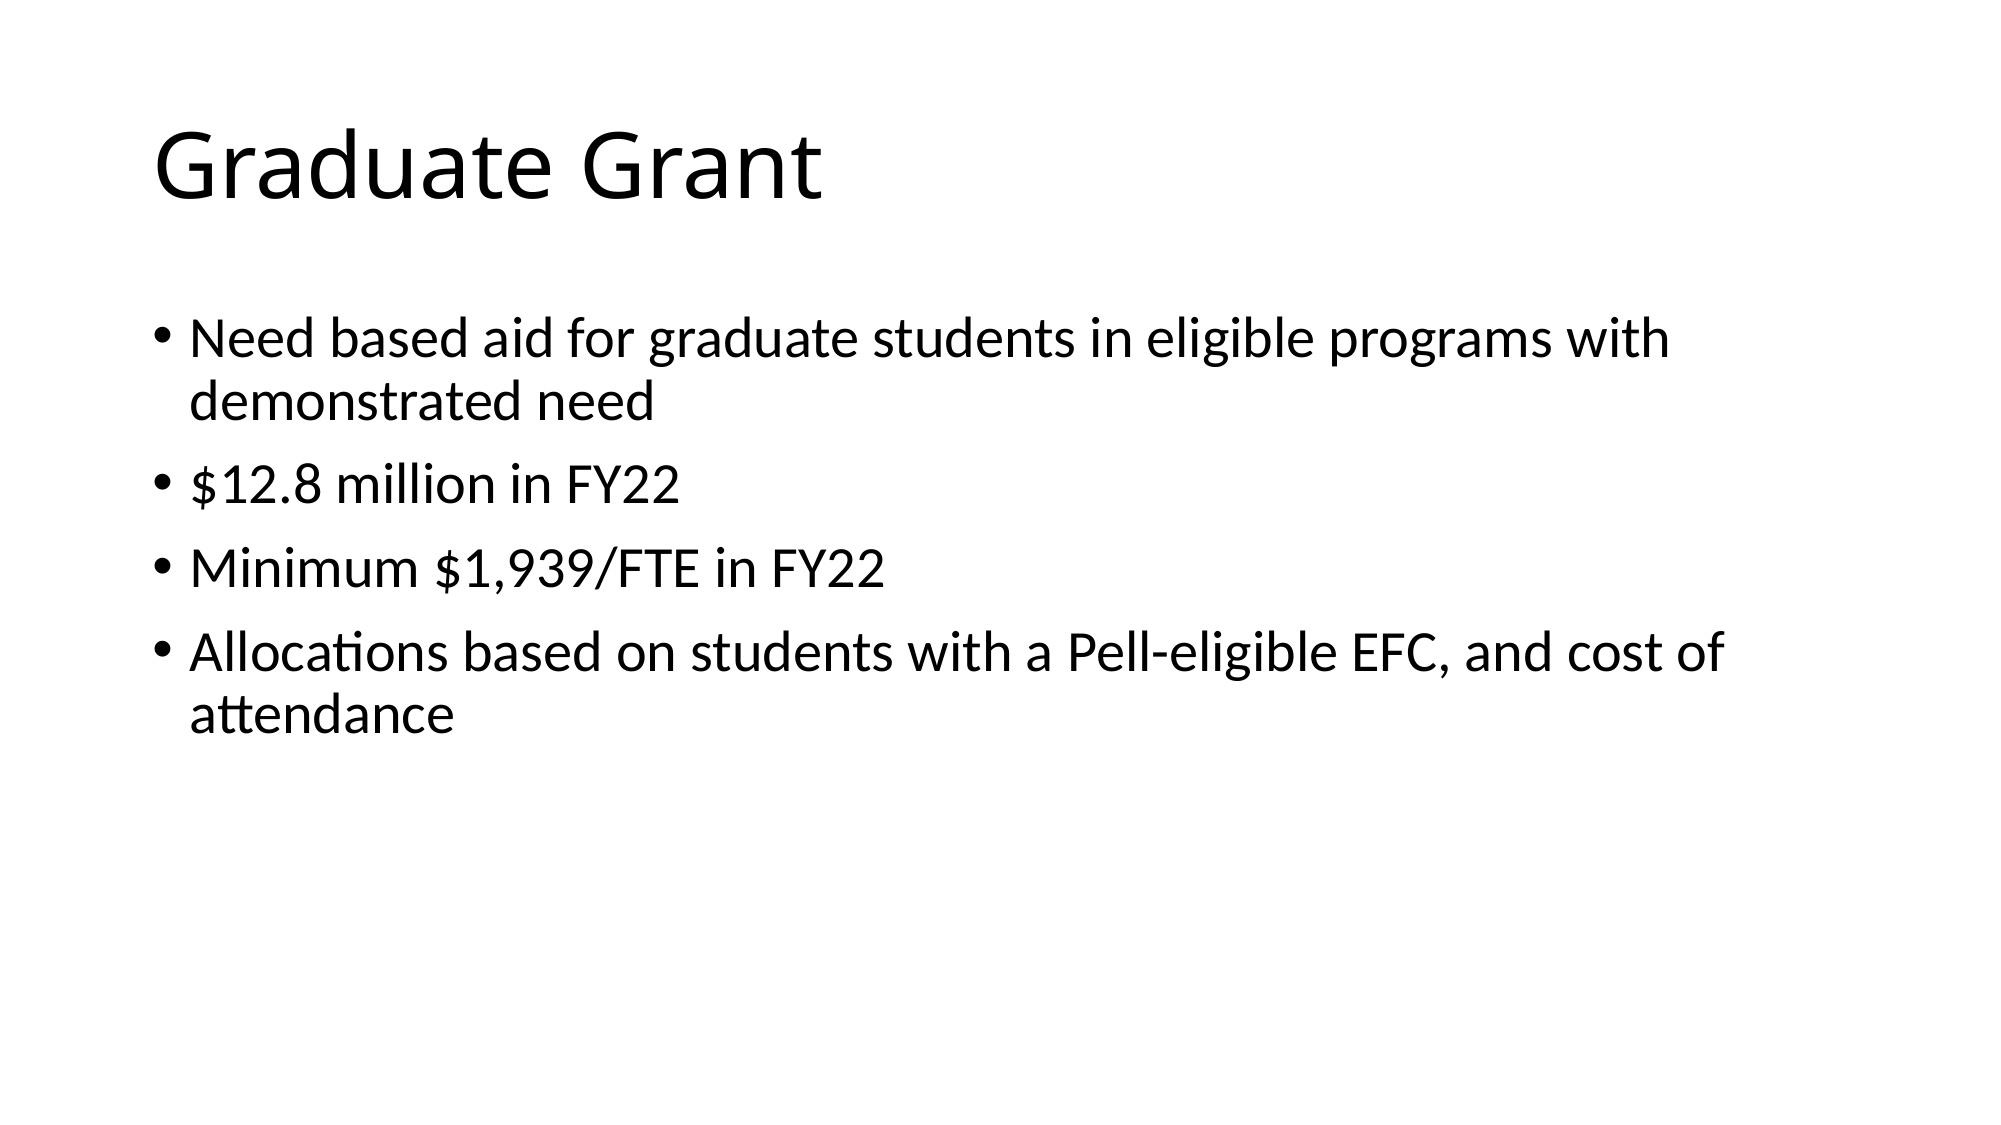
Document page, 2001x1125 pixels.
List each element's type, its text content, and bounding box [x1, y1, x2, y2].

title Graduate Grant [137, 59, 1863, 278]
list Need based aid for graduate students in eligible programs with demonstrated need $12.8 million in FY22 Minimum $1,939/FTE in FY22 Allocations based on students with a Pell-eligible EFC, and cost of attendance [137, 299, 1863, 1014]
